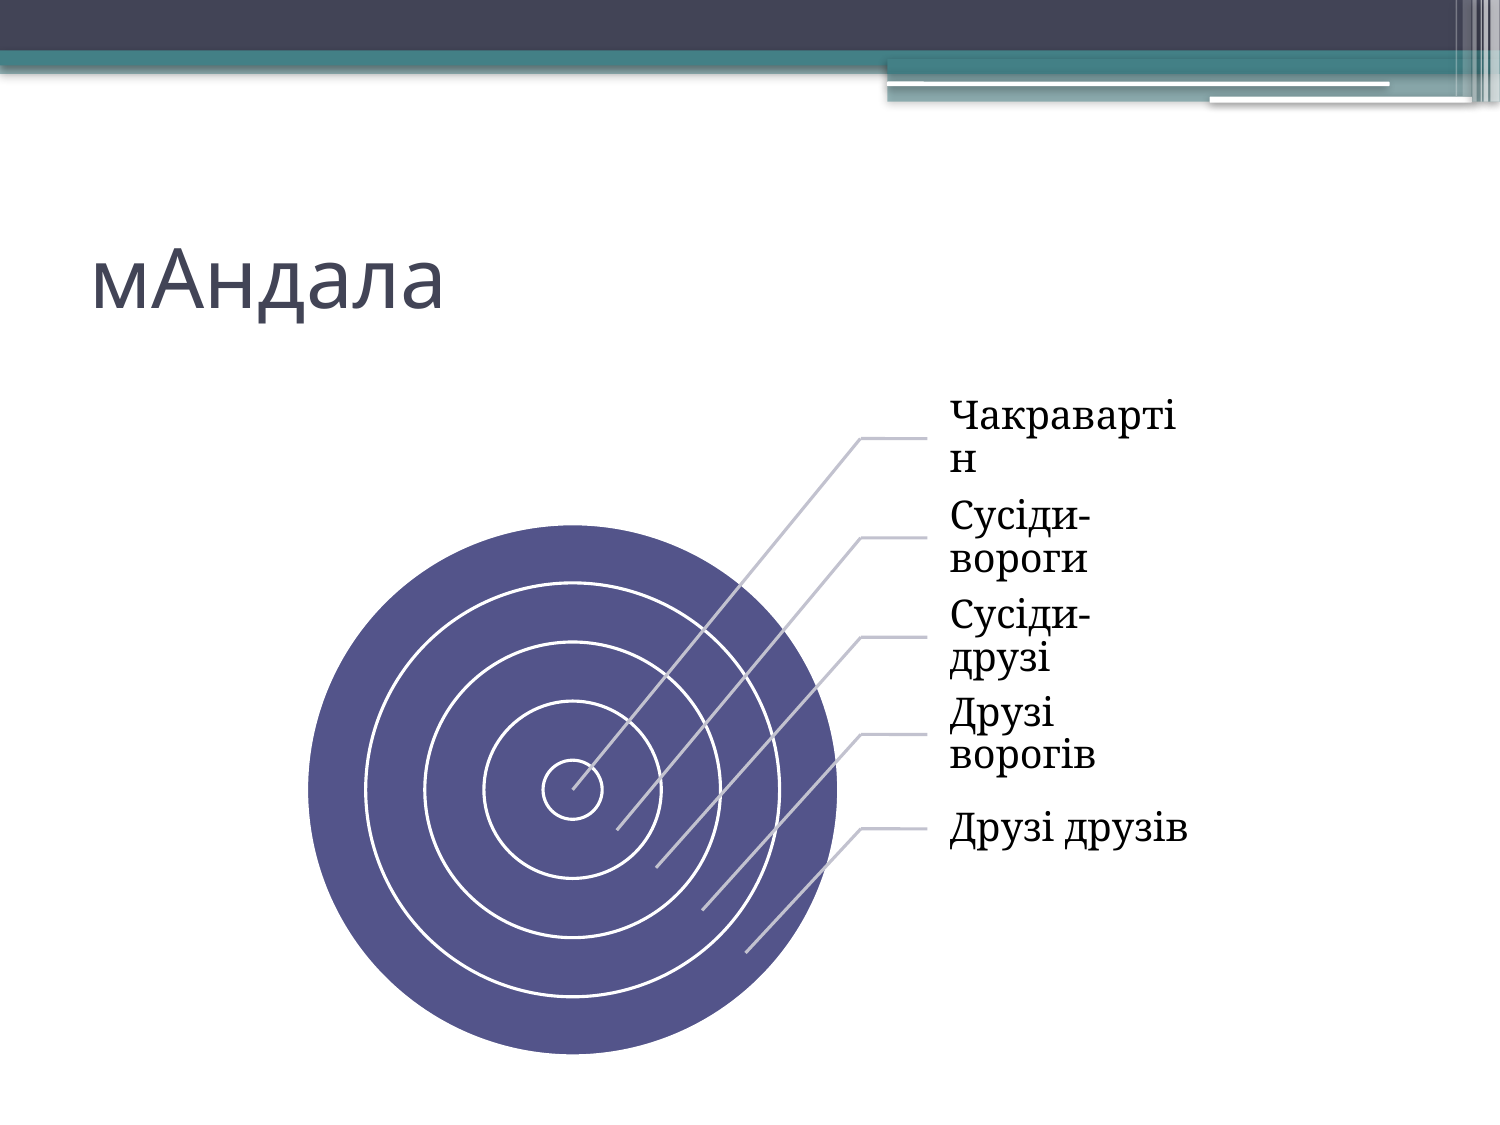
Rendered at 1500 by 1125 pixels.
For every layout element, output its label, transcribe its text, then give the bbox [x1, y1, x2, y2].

title мАндала [75, 187, 1425, 363]
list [74, 368, 1426, 1079]
